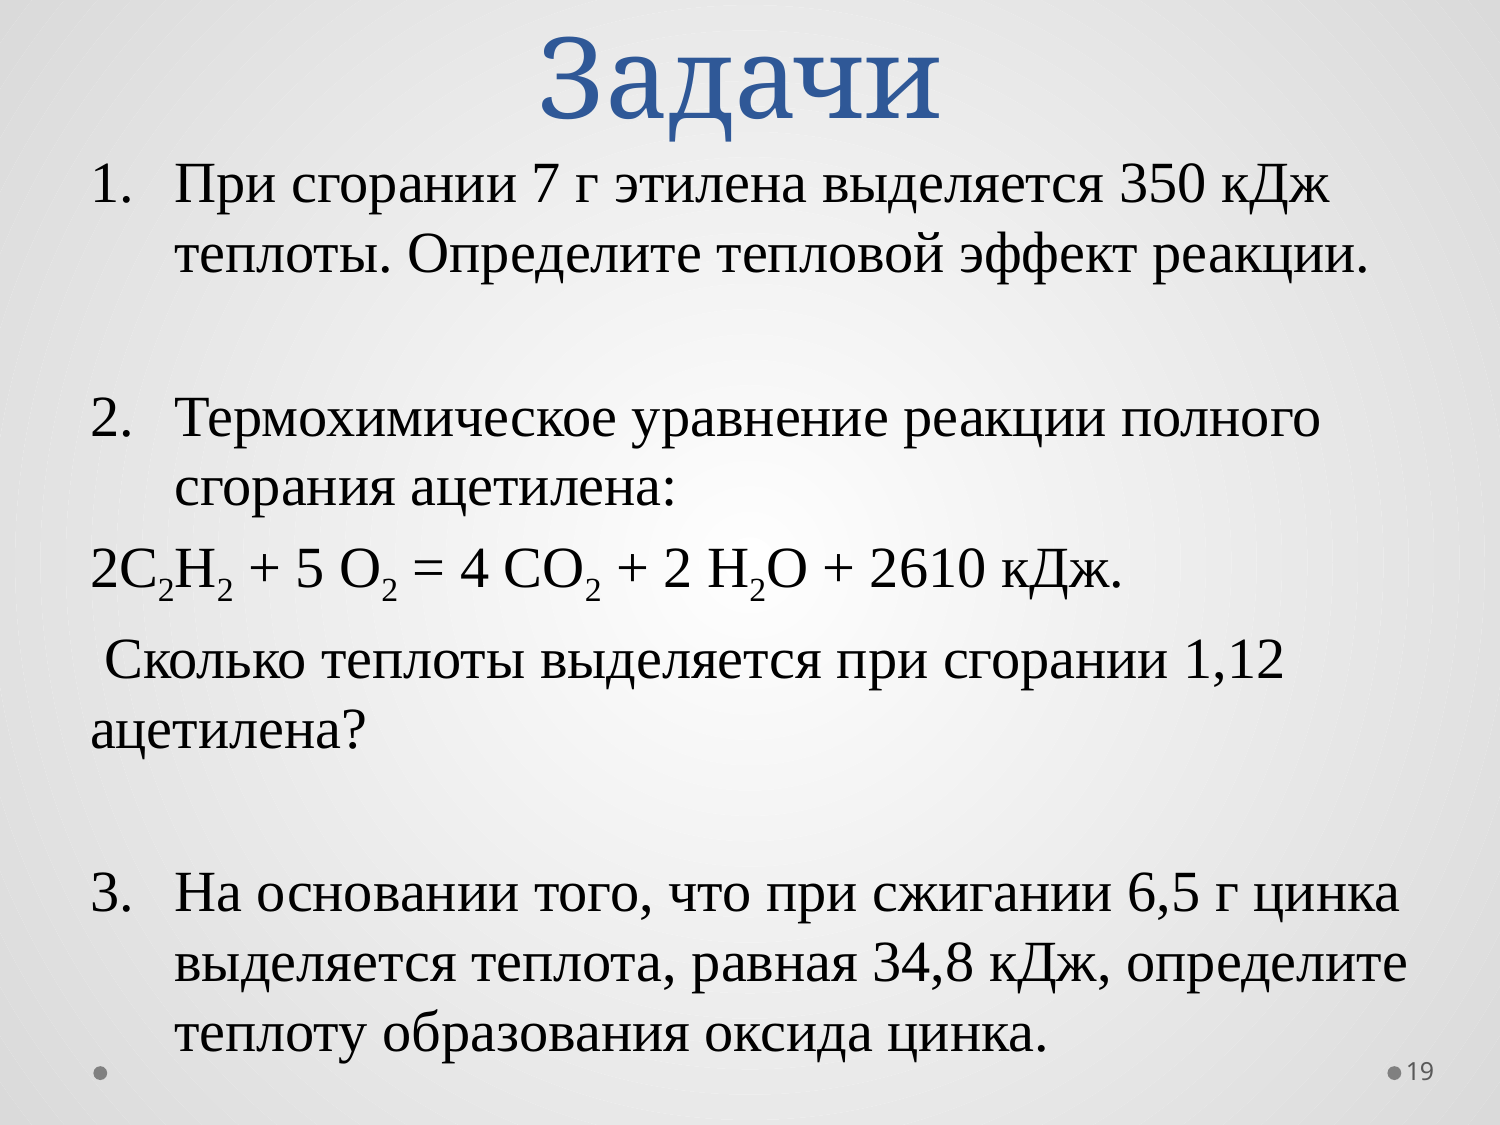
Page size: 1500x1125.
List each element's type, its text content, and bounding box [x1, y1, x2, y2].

slide_number 19 [1401, 1042, 1494, 1103]
list При сгорании 7 г этилена выделяется 350 кДж теплоты. Определите тепловой эффект реакции. Термохимическое уравнение реакции полного сгорания ацетилена: 2С2Н2 + 5 О2 = 4 СО2 + 2 Н2О + 2610 кДж. Сколько теплоты выделяется при сгорании 1,12 ацетилена? На основании того, что при сжигании 6,5 г цинка выделяется теплота, равная 34,8 кДж, определите теплоту образования оксида цинка. [75, 137, 1425, 1094]
title Задачи [64, 0, 1415, 149]
